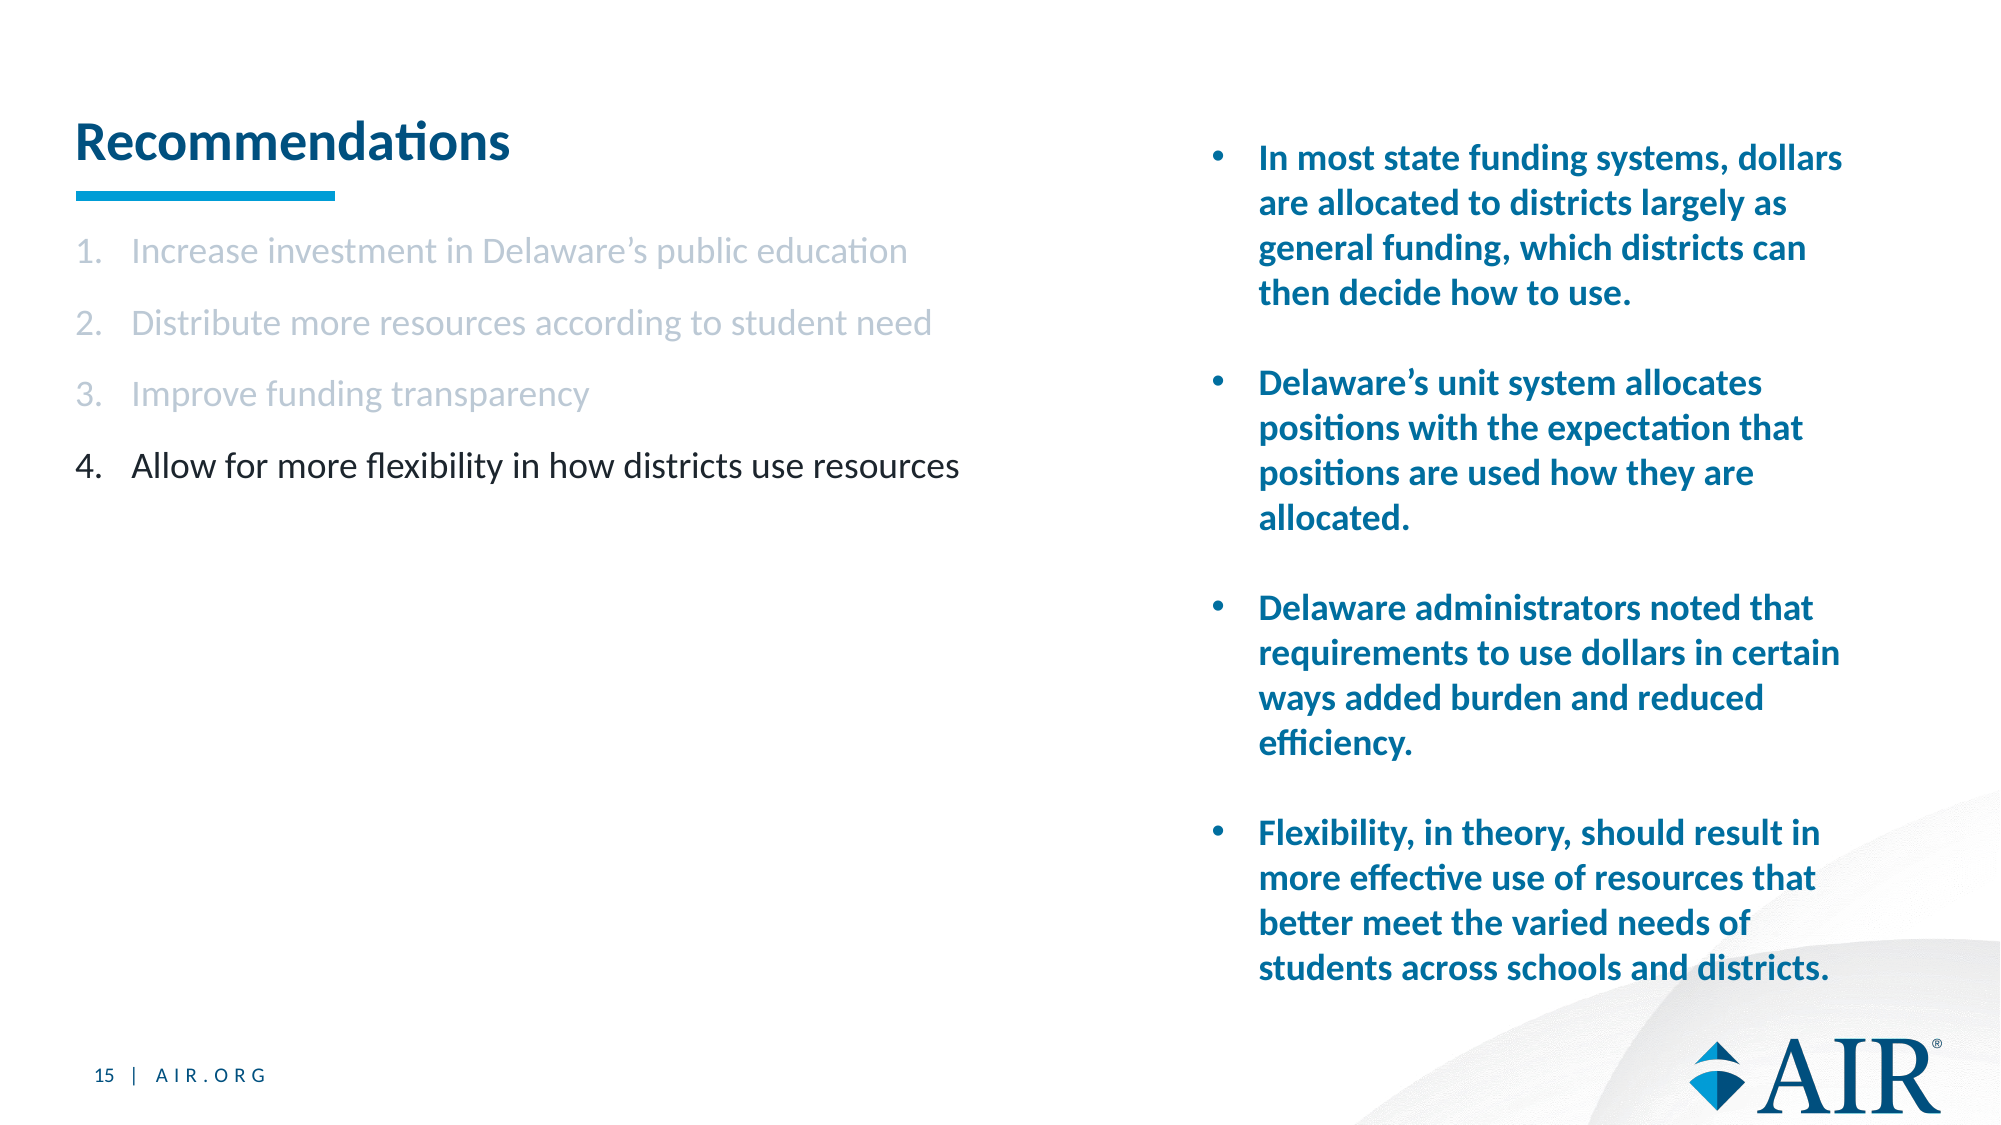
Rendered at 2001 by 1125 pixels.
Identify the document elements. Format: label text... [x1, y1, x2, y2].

list Increase investment in Delaware’s public education Distribute more resources according to student need Improve funding transparency Allow for more flexibility in how districts use resources [75, 214, 971, 953]
text_box In most state funding systems, dollars are allocated to districts largely as general funding, which districts can then decide how to use. Delaware’s unit system allocates positions with the expectation that positions are used how they are allocated. Delaware administrators noted that requirements to use dollars in certain ways added burden and reduced efficiency. Flexibility, in theory, should result in more effective use of resources that better meet the varied needs of students across schools and districts. [1196, 125, 1899, 996]
picture [1186, 776, 2001, 1125]
title Recommendations [75, 0, 1925, 173]
slide_number 15 [75, 1053, 115, 1094]
